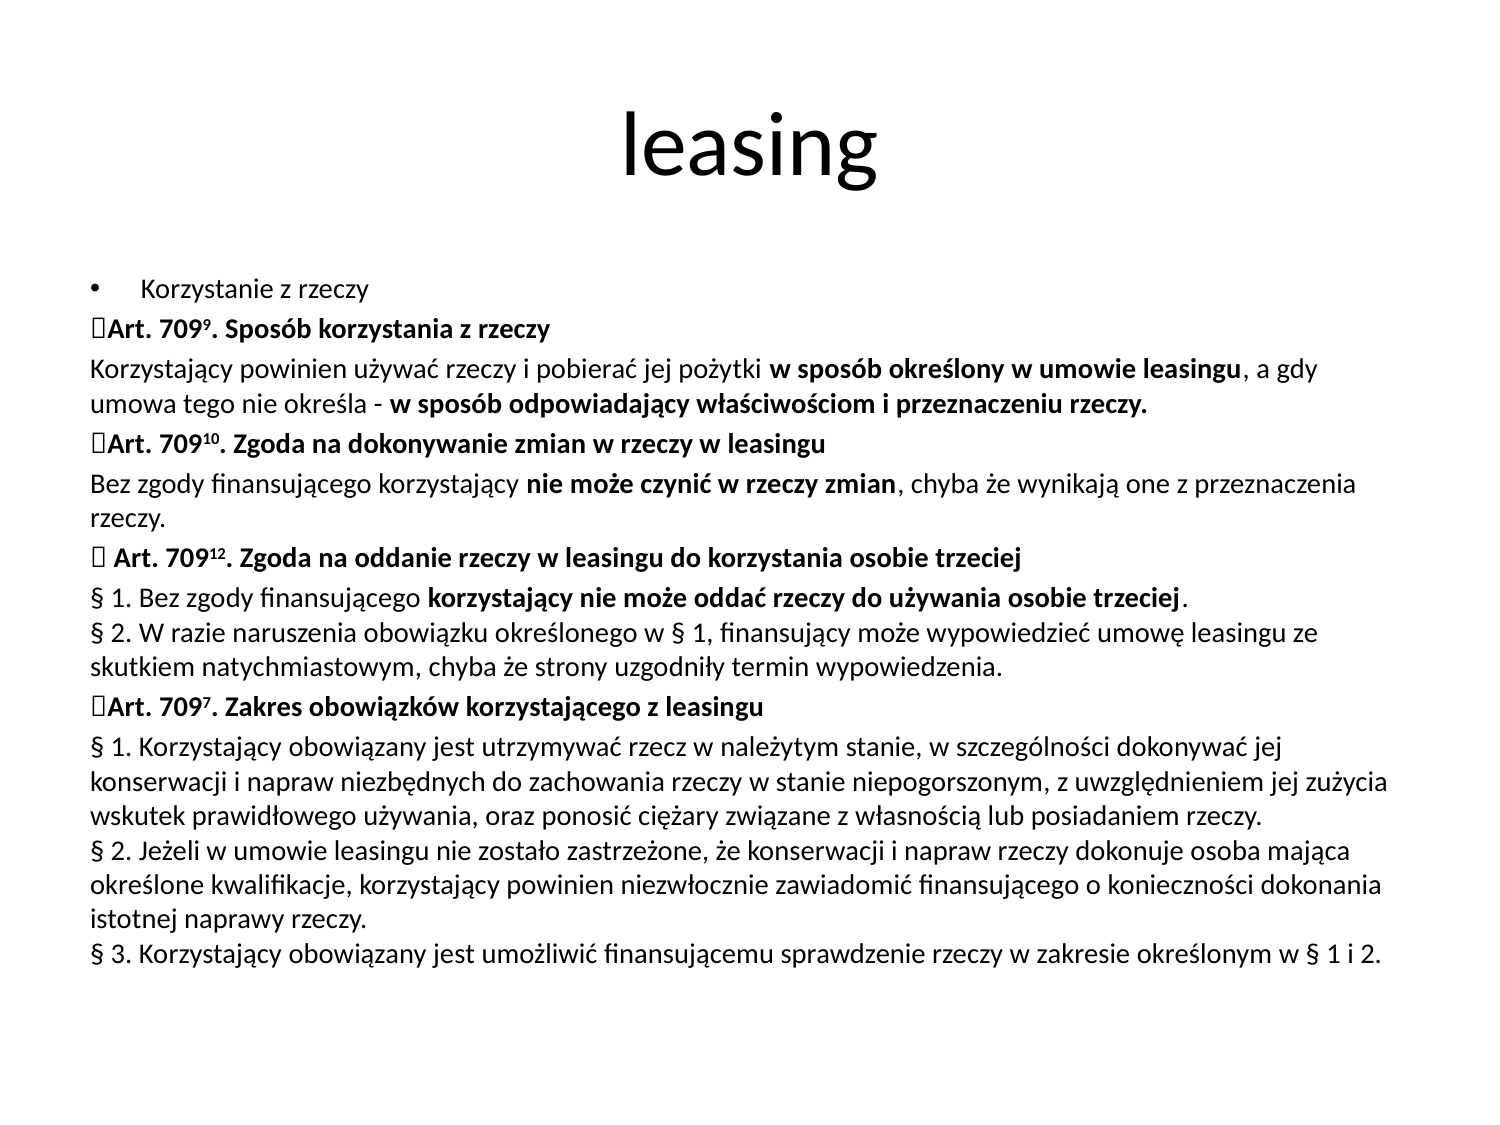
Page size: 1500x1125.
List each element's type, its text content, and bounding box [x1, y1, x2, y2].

list Korzystanie z rzeczy Art. 7099. Sposób korzystania z rzeczy Korzystający powinien używać rzeczy i pobierać jej pożytki w sposób określony w umowie leasingu, a gdy umowa tego nie określa - w sposób odpowiadający właściwościom i przeznaczeniu rzeczy. Art. 70910. Zgoda na dokonywanie zmian w rzeczy w leasingu Bez zgody finansującego korzystający nie może czynić w rzeczy zmian, chyba że wynikają one z przeznaczenia rzeczy.  Art. 70912. Zgoda na oddanie rzeczy w leasingu do korzystania osobie trzeciej § 1. Bez zgody finansującego korzystający nie może oddać rzeczy do używania osobie trzeciej. § 2. W razie naruszenia obowiązku określonego w § 1, finansujący może wypowiedzieć umowę leasingu ze skutkiem natychmiastowym, chyba że strony uzgodniły termin wypowiedzenia. Art. 7097. Zakres obowiązków korzystającego z leasingu § 1. Korzystający obowiązany jest utrzymywać rzecz w należytym stanie, w szczególności dokonywać jej konserwacji i napraw niezbędnych do zachowania rzeczy w stanie niepogorszonym, z uwzględnieniem jej zużycia wskutek prawidłowego używania, oraz ponosić ciężary związane z własnością lub posiadaniem rzeczy. § 2. Jeżeli w umowie leasingu nie zostało zastrzeżone, że konserwacji i napraw rzeczy dokonuje osoba mająca określone kwalifikacje, korzystający powinien niezwłocznie zawiadomić finansującego o konieczności dokonania istotnej naprawy rzeczy. § 3. Korzystający obowiązany jest umożliwić finansującemu sprawdzenie rzeczy w zakresie określonym w § 1 i 2. [75, 262, 1425, 1005]
title leasing [75, 45, 1425, 233]
